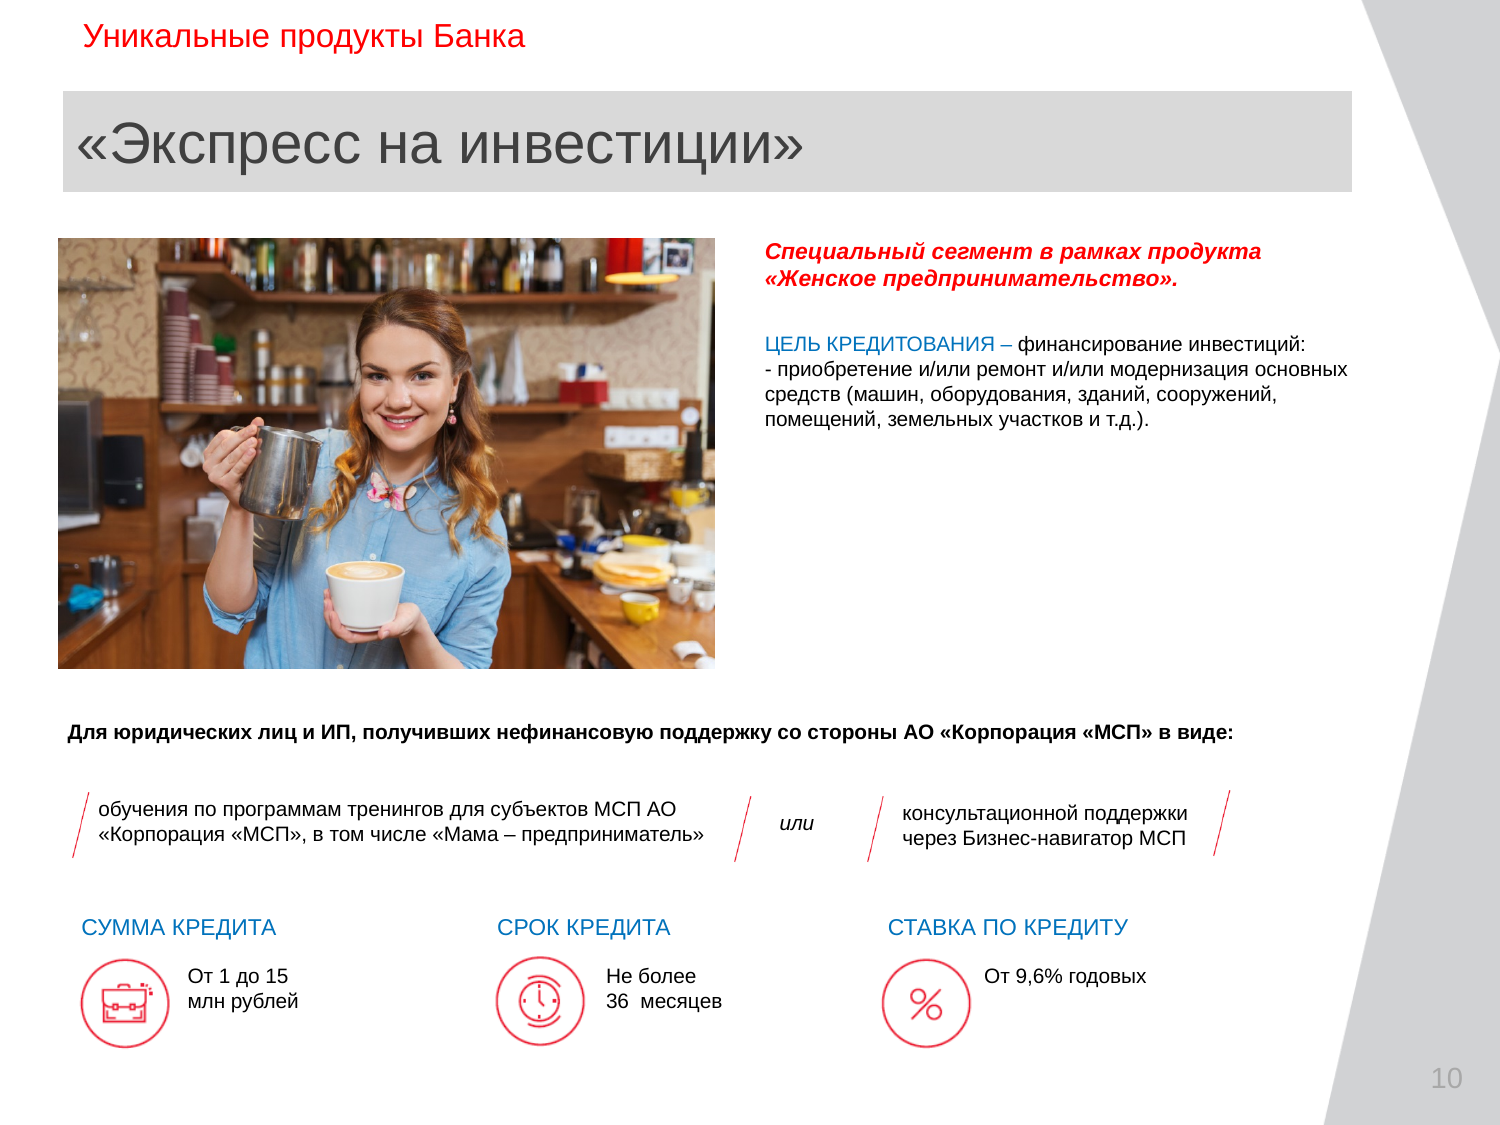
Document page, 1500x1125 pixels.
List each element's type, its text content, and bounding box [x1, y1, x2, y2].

text_box Специальный сегмент в рамках продукта «Женское предпринимательство». [750, 229, 1400, 327]
text_box Не более 36 месяцев [594, 955, 738, 1021]
slide_number 10 [1128, 1046, 1478, 1107]
text_box СРОК КРЕДИТА [482, 904, 686, 948]
text_box ЦЕЛЬ КРЕДИТОВАНИЯ – финансирование инвестиций: - приобретение и/или ремонт и/или модернизация основных средств (машин, оборудования, зданий, сооружений, помещений, земельных участков и т.д.). [750, 327, 1388, 439]
text_box От 9,6% годовых [980, 955, 1162, 996]
text_box Для юридических лиц и ИП, получивших нефинансовую поддержку со стороны АО «Корпорация «МСП» в виде: [53, 711, 1341, 751]
picture [0, 0, 1500, 1125]
text_box Уникальные продукты Банка [67, 7, 541, 62]
text_box обучения по программам тренингов для субъектов МСП АО «Корпорация «МСП», в том числе «Мама – предприниматель» [99, 788, 743, 854]
text_box СТАВКА ПО КРЕДИТУ [873, 904, 1144, 948]
text_box консультационной поддержки через Бизнес-навигатор МСП [892, 792, 1187, 857]
text_box или [765, 801, 830, 842]
text_box От 1 до 15 млн рублей [177, 955, 314, 1021]
table_header «Экспресс на инвестиции» [63, 91, 1352, 192]
text_box СУММА КРЕДИТА [66, 904, 292, 948]
